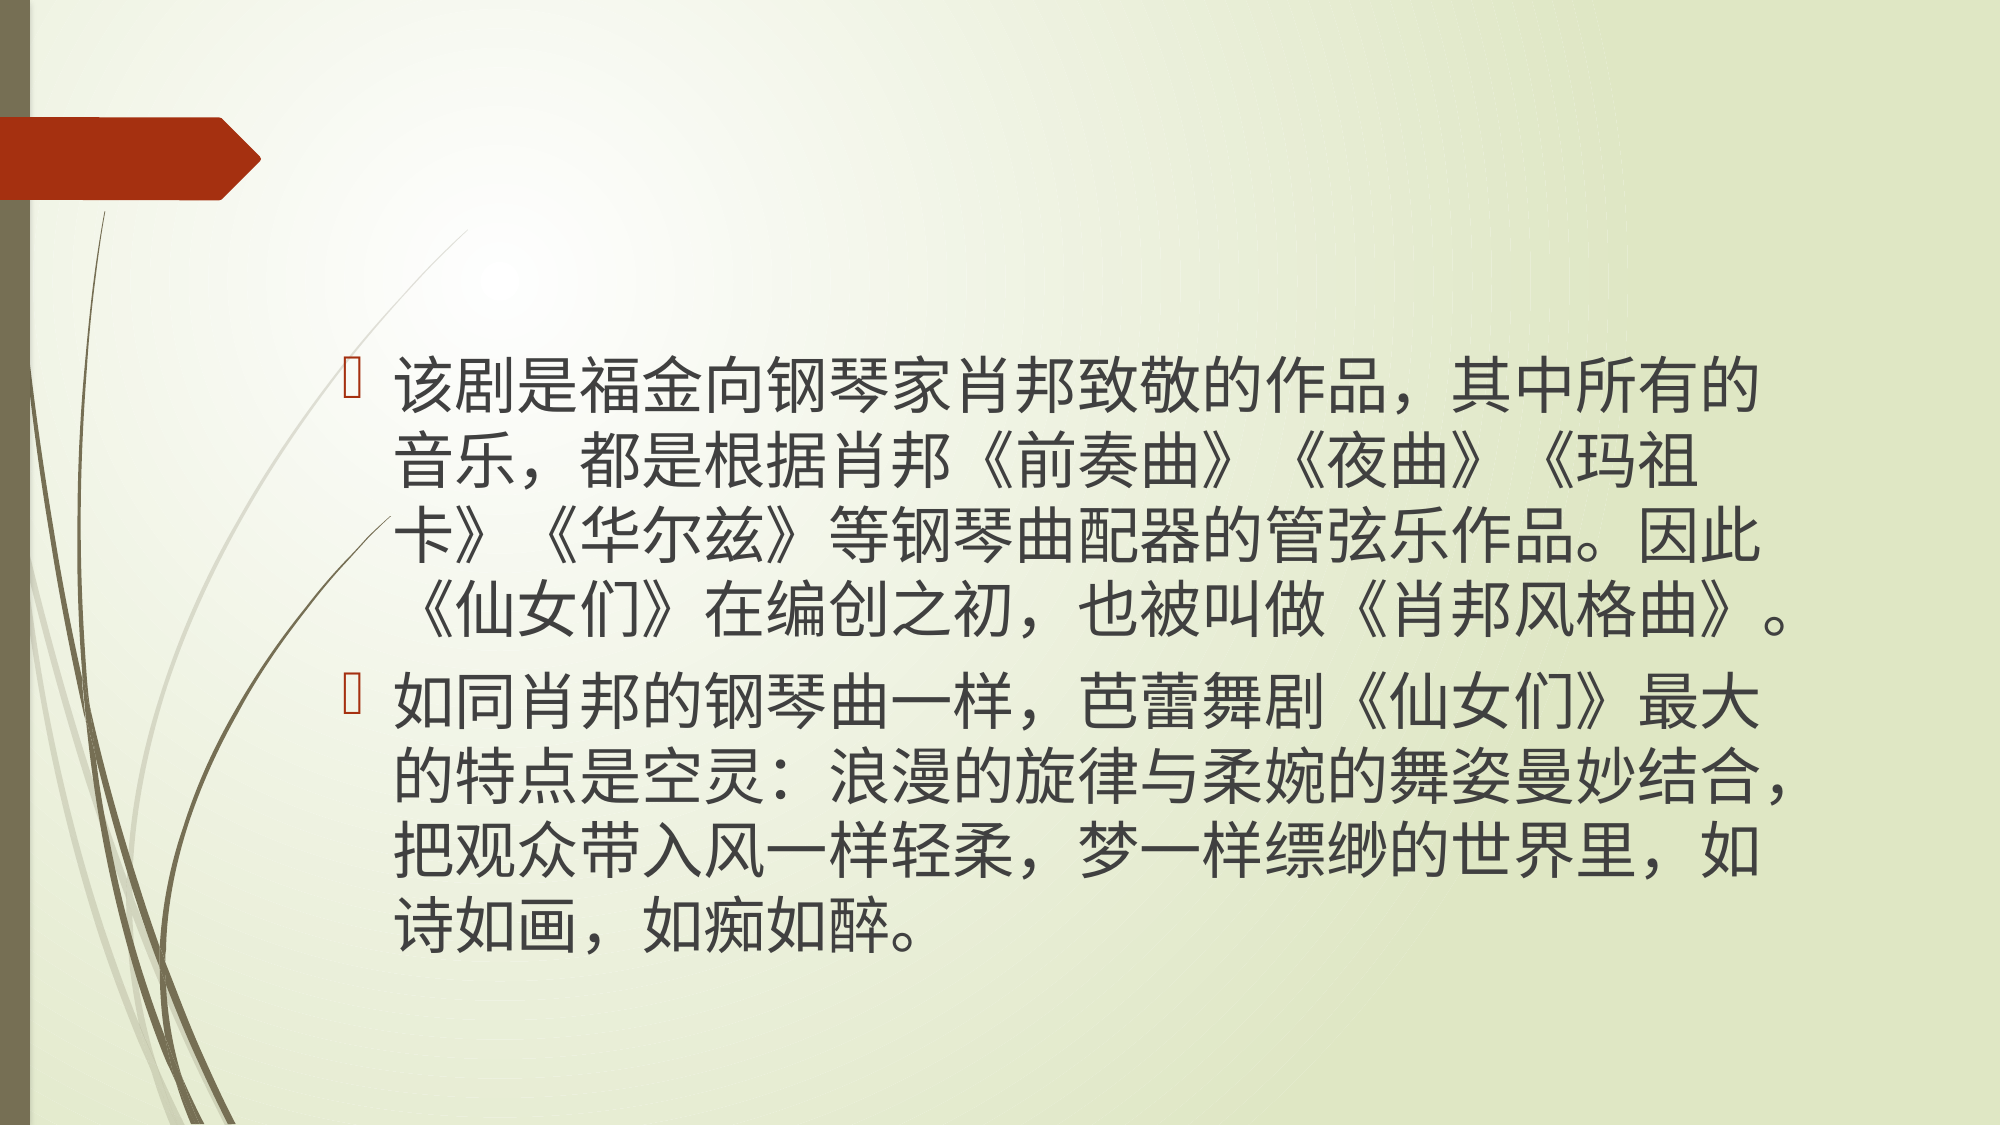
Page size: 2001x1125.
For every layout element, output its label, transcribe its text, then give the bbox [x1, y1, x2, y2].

list 该剧是福金向钢琴家肖邦致敬的作品，其中所有的音乐，都是根据肖邦《前奏曲》《夜曲》《玛祖卡》《华尔兹》等钢琴曲配器的管弦乐作品。因此《仙女们》在编创之初，也被叫做《肖邦风格曲》。 如同肖邦的钢琴曲一样，芭蕾舞剧《仙女们》最大的特点是空灵：浪漫的旋律与柔婉的舞姿曼妙结合，把观众带入风一样轻柔，梦一样缥缈的世界里，如诗如画，如痴如醉。 [326, 339, 1790, 1029]
